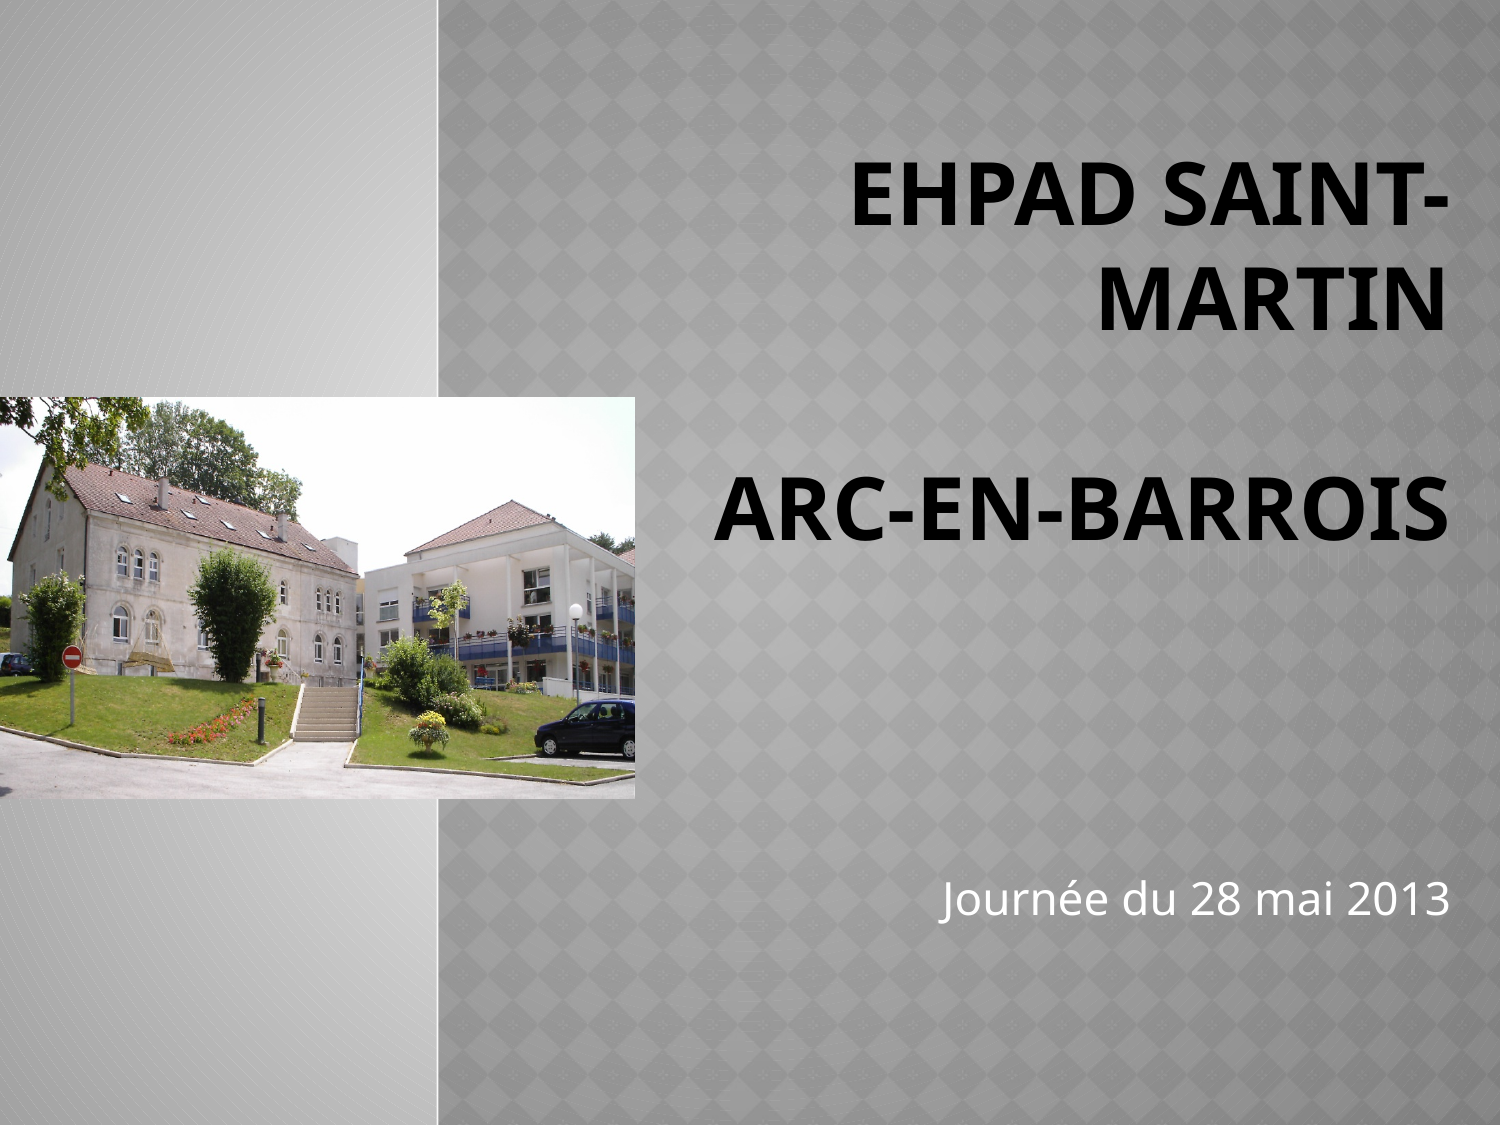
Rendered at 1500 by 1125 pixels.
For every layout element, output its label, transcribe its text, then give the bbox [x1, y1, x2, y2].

subtitle Journée du 28 mai 2013 [620, 869, 1460, 1051]
title EHPAD SAINT-MARTIN ARC-EN-BARROIS [552, 87, 1459, 558]
picture [0, 396, 635, 800]
